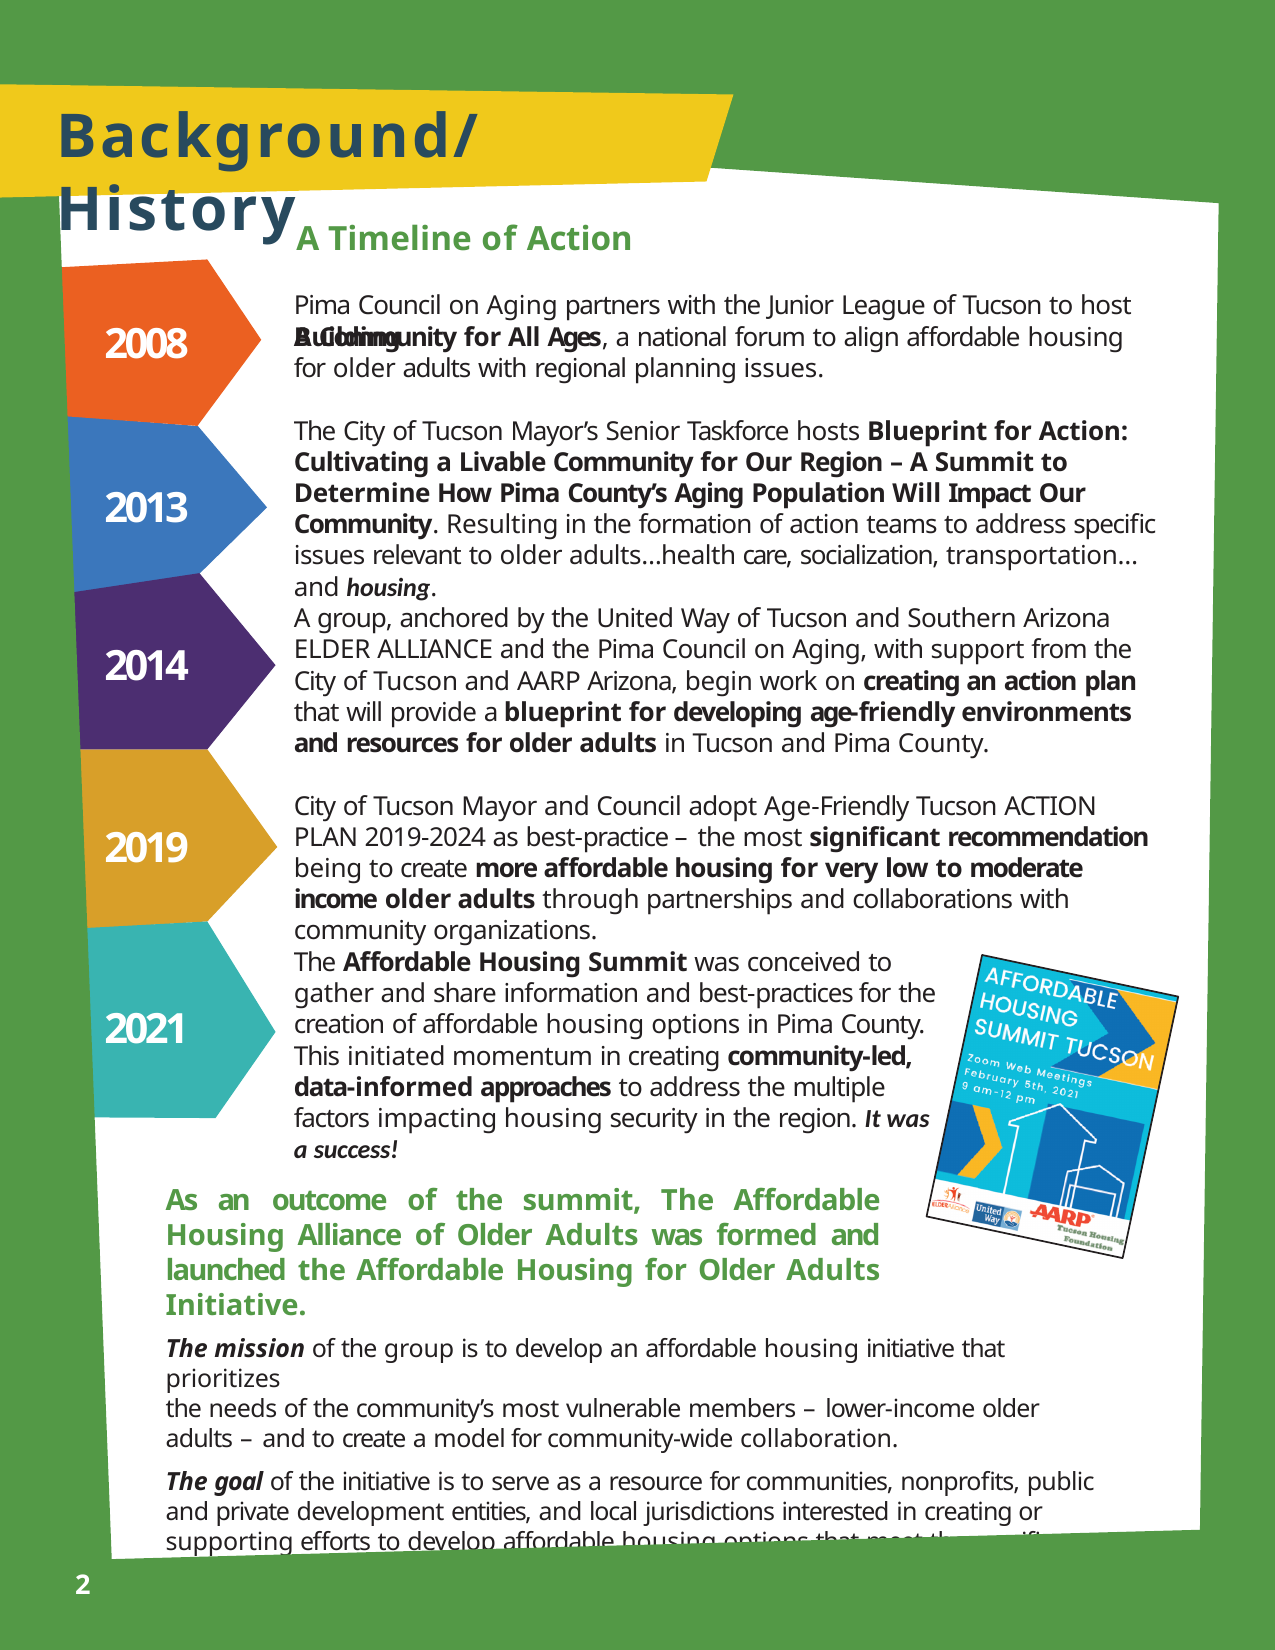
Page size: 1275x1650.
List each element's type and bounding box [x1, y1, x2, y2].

text_box [925, 953, 1180, 1260]
text_box [0, 0, 1275, 1650]
